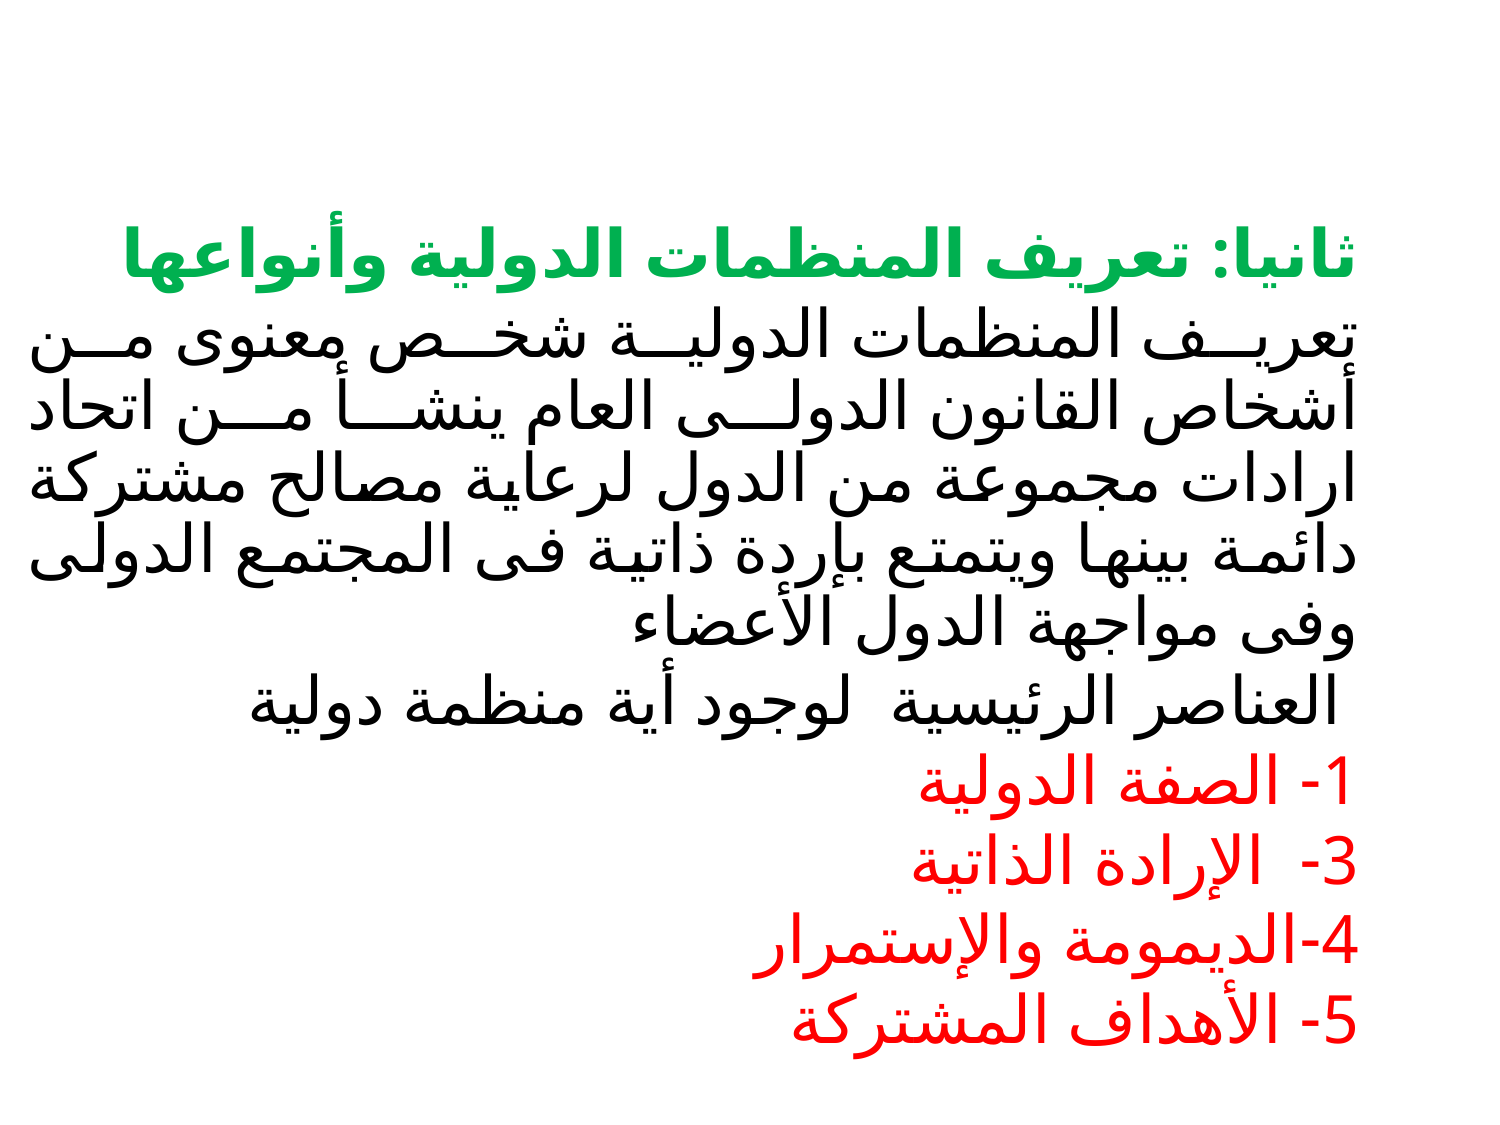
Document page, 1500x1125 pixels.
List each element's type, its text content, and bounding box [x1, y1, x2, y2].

subtitle ثانيا: تعريف المنظمات الدولية وأنواعها تعريف المنظمات الدولية شخص معنوى من أشخاص القانون الدولى العام ينشأ من اتحاد ارادات مجموعة من الدول لرعاية مصالح مشتركة دائمة بينها ويتمتع بإردة ذاتية فى المجتمع الدولى وفى مواجهة الدول الأعضاء العناصر الرئيسية لوجود أية منظمة دولية 1- الصفة الدولية 3- الإرادة الذاتية 4-الديمومة والإستمرار 5- الأهداف المشتركة [12, 212, 1463, 1063]
